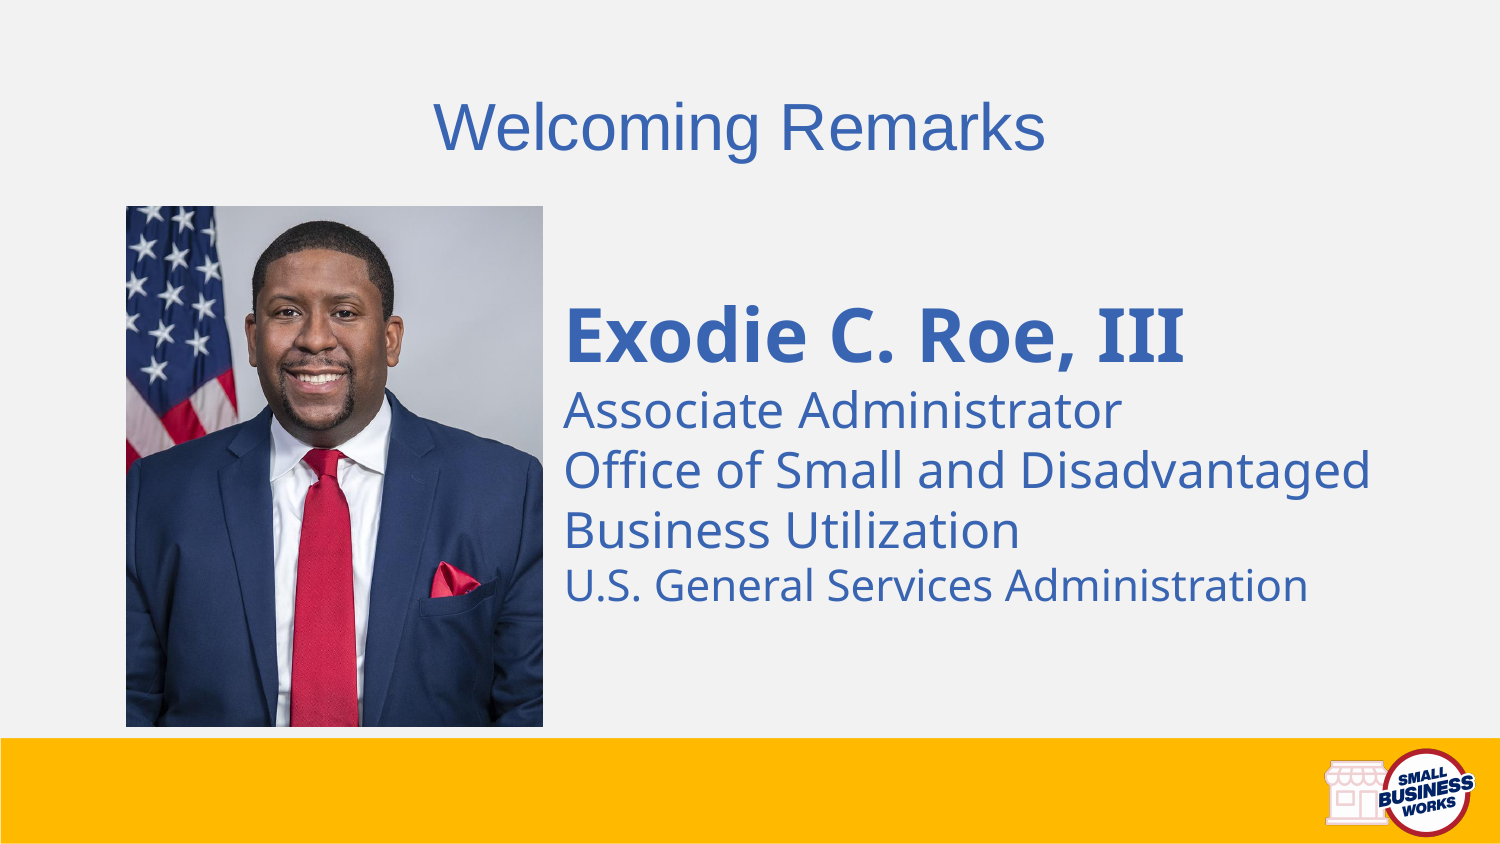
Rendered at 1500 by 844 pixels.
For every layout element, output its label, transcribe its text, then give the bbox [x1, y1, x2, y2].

picture [1308, 742, 1488, 844]
text_box Exodie C. Roe, III Associate Administrator Office of Small and Disadvantaged Business Utilization U.S. General Services Administration [563, 332, 1450, 611]
title Welcoming Remarks [112, 52, 1387, 207]
picture [126, 205, 544, 727]
